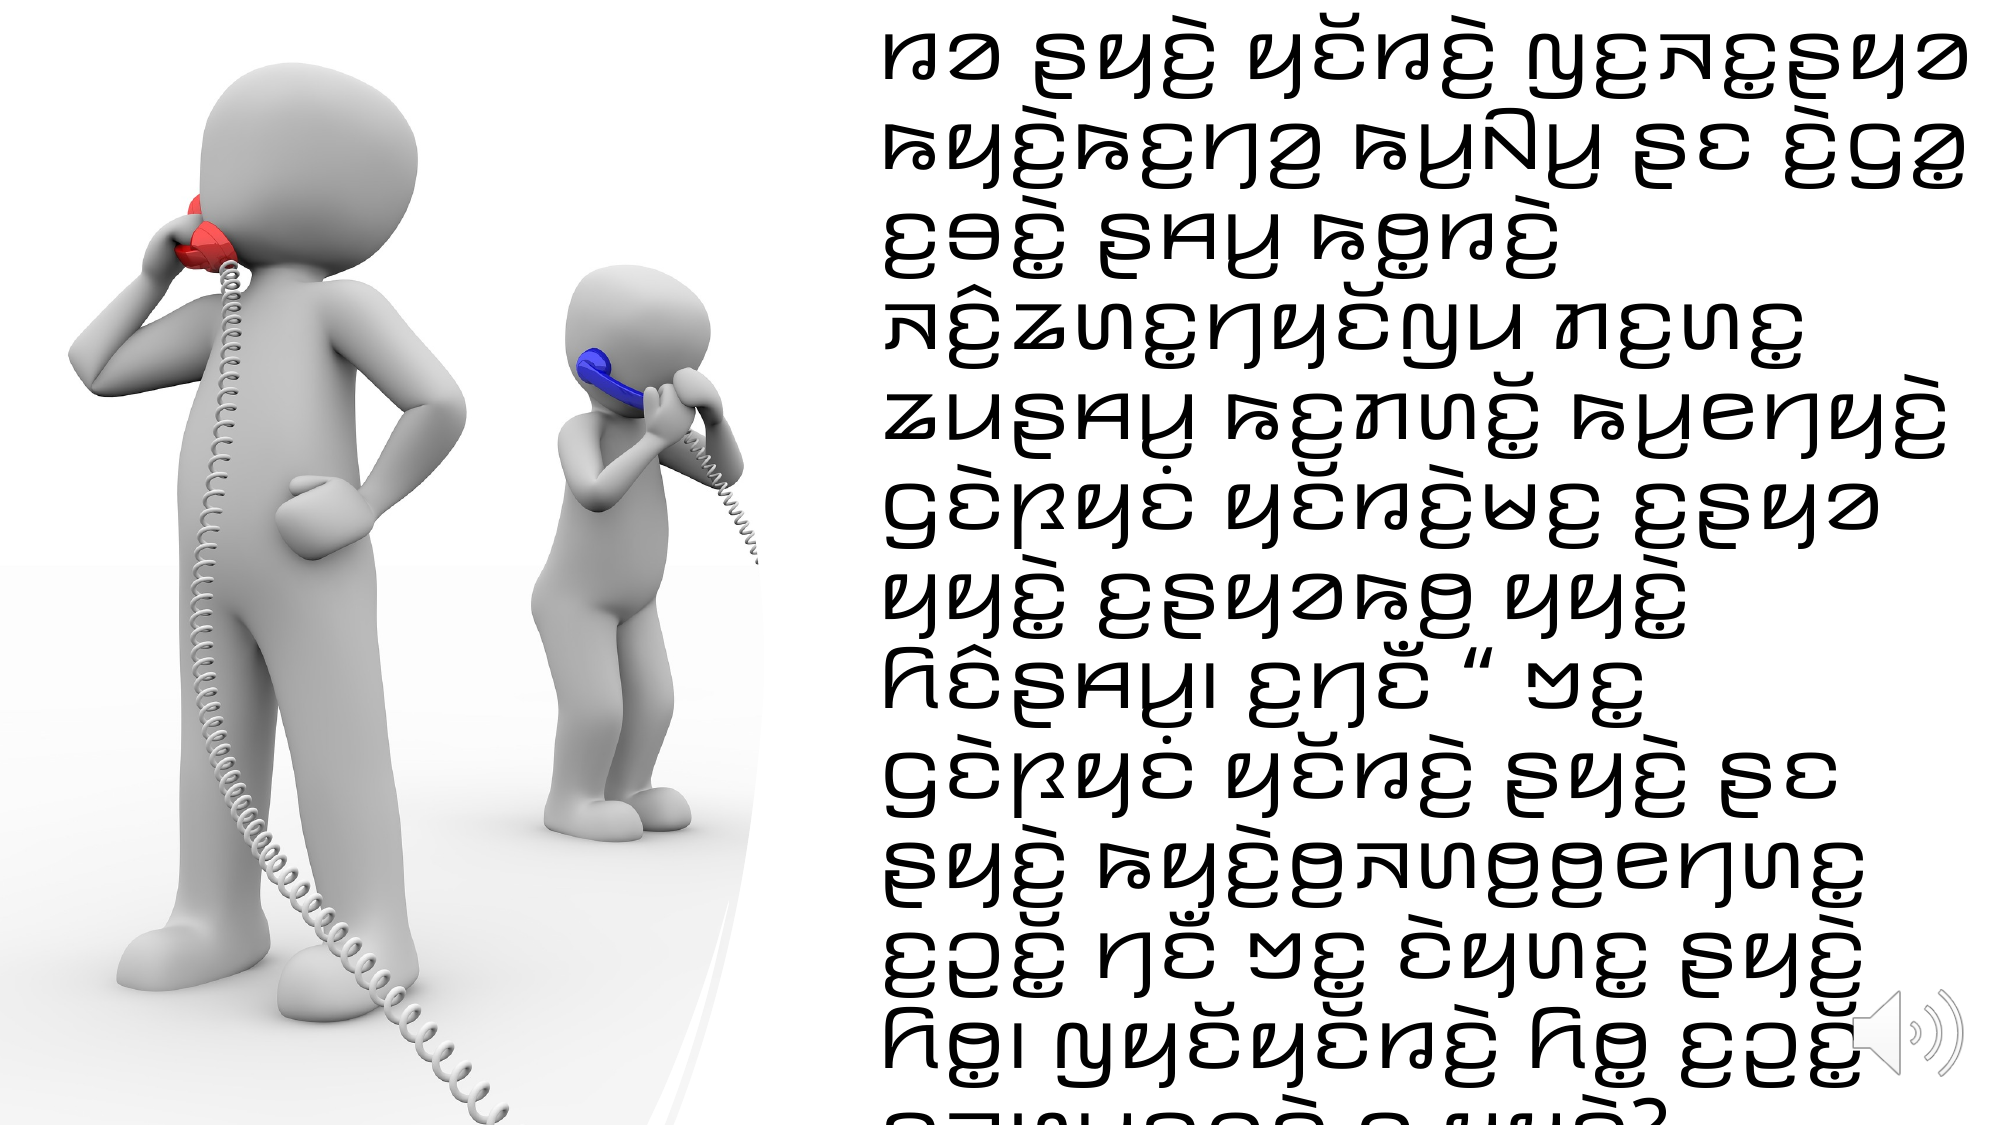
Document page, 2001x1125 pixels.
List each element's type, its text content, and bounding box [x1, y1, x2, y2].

picture [0, 0, 764, 1125]
picture [1841, 966, 1975, 1100]
list ꤙꤤ ꤔꤟꤢꤧ꤬ ꤟꤢꤩꤙꤢꤧ꤬ ꤜꤢ꤬ꤏꤢ꤭ꤔꤟꤤ ꤒꤟꤢꤧ꤬ꤒꤢ꤬ꤚꤤ꤬ ꤒꤣ꤬ꤡꤣ꤬ ꤔꤢ ꤢꤧ꤬ꤞꤤ꤭ ꤢ꤬ꤋꤢꤧ꤭ ꤔꤌꤣ꤬ ꤒꤥ꤭ꤙꤢꤧ꤬ ꤏꤢꤨ꤬ꤘꤛꤢ꤭ꤚꤟꤢꤩꤜꤣ ꤊꤢ꤬ꤛꤢ꤭ ꤘꤣꤔꤌꤣ꤬ ꤒꤢ꤬ꤊꤛꤢꤩ꤭ ꤒꤣ꤬ꤕꤚꤟꤢꤧ꤬ ꤞꤢꤧꤐꤟꤢꤦ ꤟꤢꤩꤙꤢꤧ꤬ꤗꤢ꤬ ꤢ꤬ꤔꤟꤤ ꤟꤟꤢꤧ꤭ ꤢ꤬ꤔꤟꤤꤒꤥ꤬ ꤟꤟꤢꤧ꤭ ꤖꤢꤨꤔꤌꤣ꤬꤯ ꤢ꤬ꤚꤢꤪ “ ꤠꤢ꤭ ꤞꤢꤧꤐꤟꤢꤦ ꤟꤢꤩꤙꤢꤧ꤬ ꤔꤟꤢꤧ꤬ ꤔꤢ ꤔꤟꤢꤧ꤬ ꤒꤟꤢꤧ꤬ꤥ꤬ꤏꤛꤥ꤬ꤥ꤬ꤕꤚꤛꤢ꤭ ꤢ꤬ꤑꤢꤩ꤭ ꤚꤢꤪ ꤠꤢ꤭ ꤢꤧꤟꤛꤢ꤭ ꤔꤟꤢꤧ꤬ ꤖꤥ꤭꤯ ꤜꤟꤢꤩꤟꤢꤩꤙꤢꤧ꤬ ꤖꤥ꤭ ꤢ꤬ꤑꤢꤩ꤭ ꤢ꤬ꤏꤛꤣꤢ꤬ꤋꤢꤧ꤭ ꤥ꤬ ꤟꤟꤢꤧ꤭? ꤒꤟꤢꤧ꤬ꤏꤢꤨ꤬ꤘꤛꤢ꤭ ꤛꤢꤩ꤭ ꤒꤢ꤬ꤟꤢꤩ꤬ ꤗꤢ꤬ ꤟꤢꤩꤏꤢꤦ꤬ꤊꤟꤢ꤬ꤋꤛꤢꤩ꤭ ꤔꤢ ꤢ꤬ꤔꤟꤤ, ꤢ꤬ꤔꤟꤤ ꤒꤥ꤬ ꤖꤢꤨꤔꤌꤣ꤬ ꤗꤢ꤬ ꤢ꤬ꤡꤟꤛꤢꤕꤚꤢꤧ”꤯ [863, 0, 2000, 1125]
